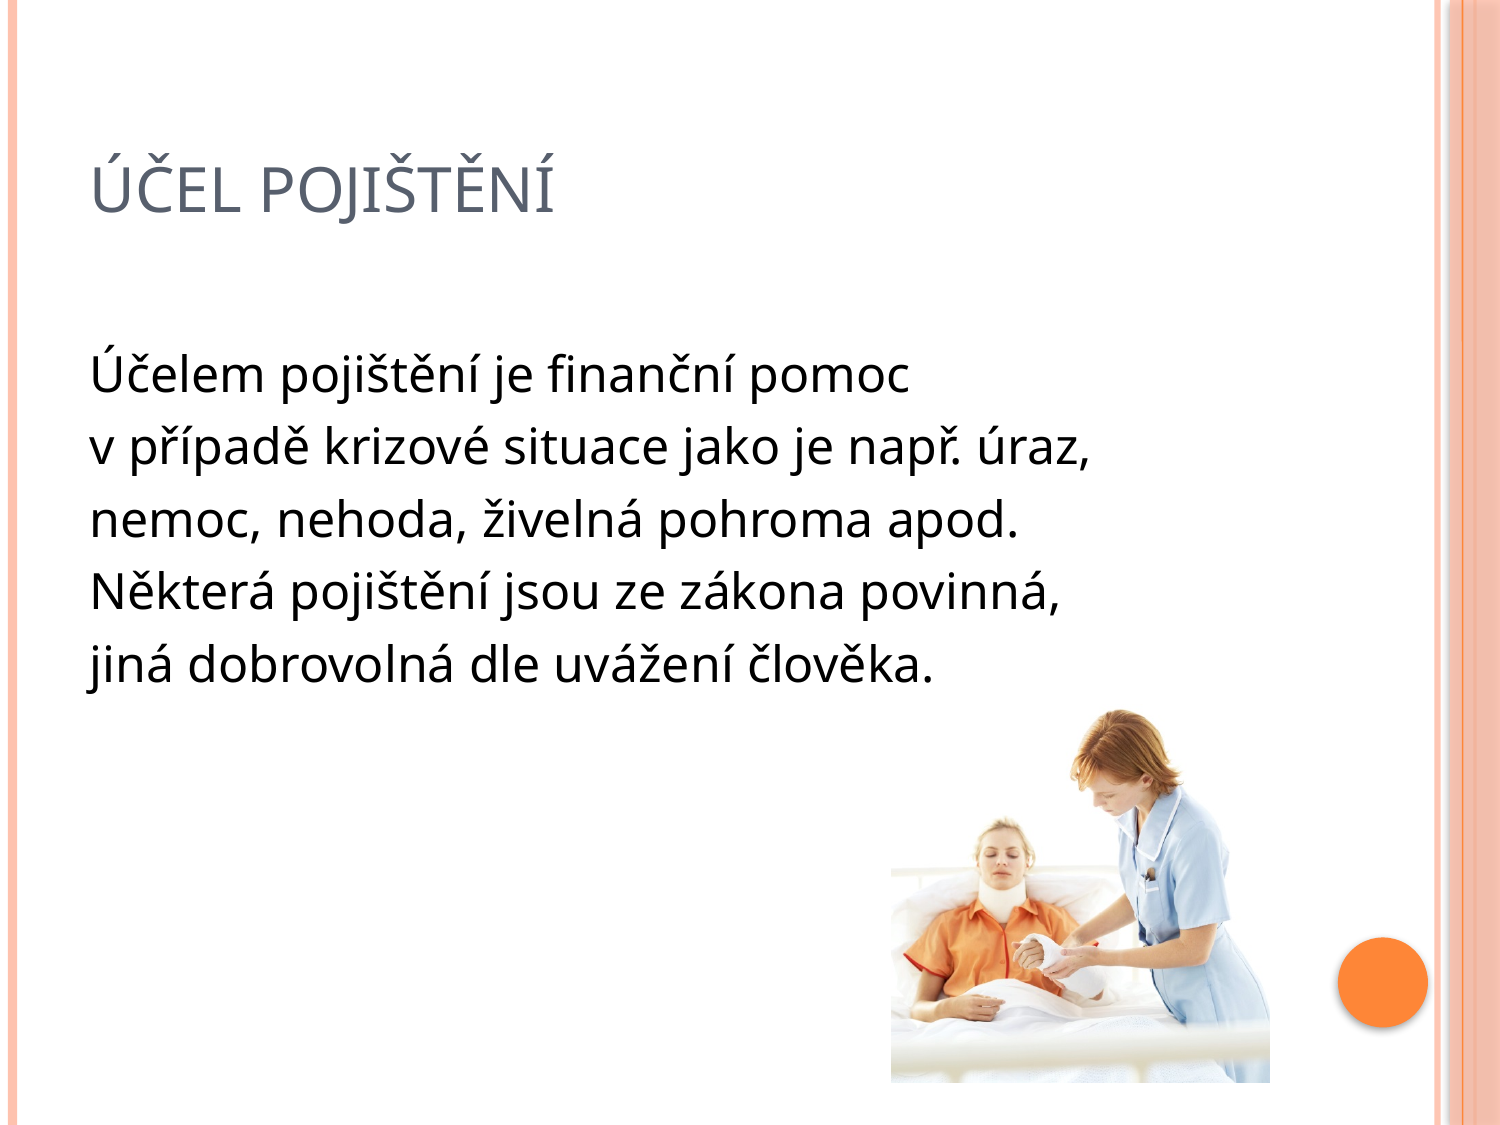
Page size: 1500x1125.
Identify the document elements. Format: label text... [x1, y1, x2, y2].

title Účel pojištění [75, 45, 1300, 233]
picture [891, 703, 1271, 1083]
list Účelem pojištění je finanční pomoc v případě krizové situace jako je např. úraz, nemoc, nehoda, živelná pohroma apod. Některá pojištění jsou ze zákona povinná, jiná dobrovolná dle uvážení člověka. [75, 262, 1300, 1062]
